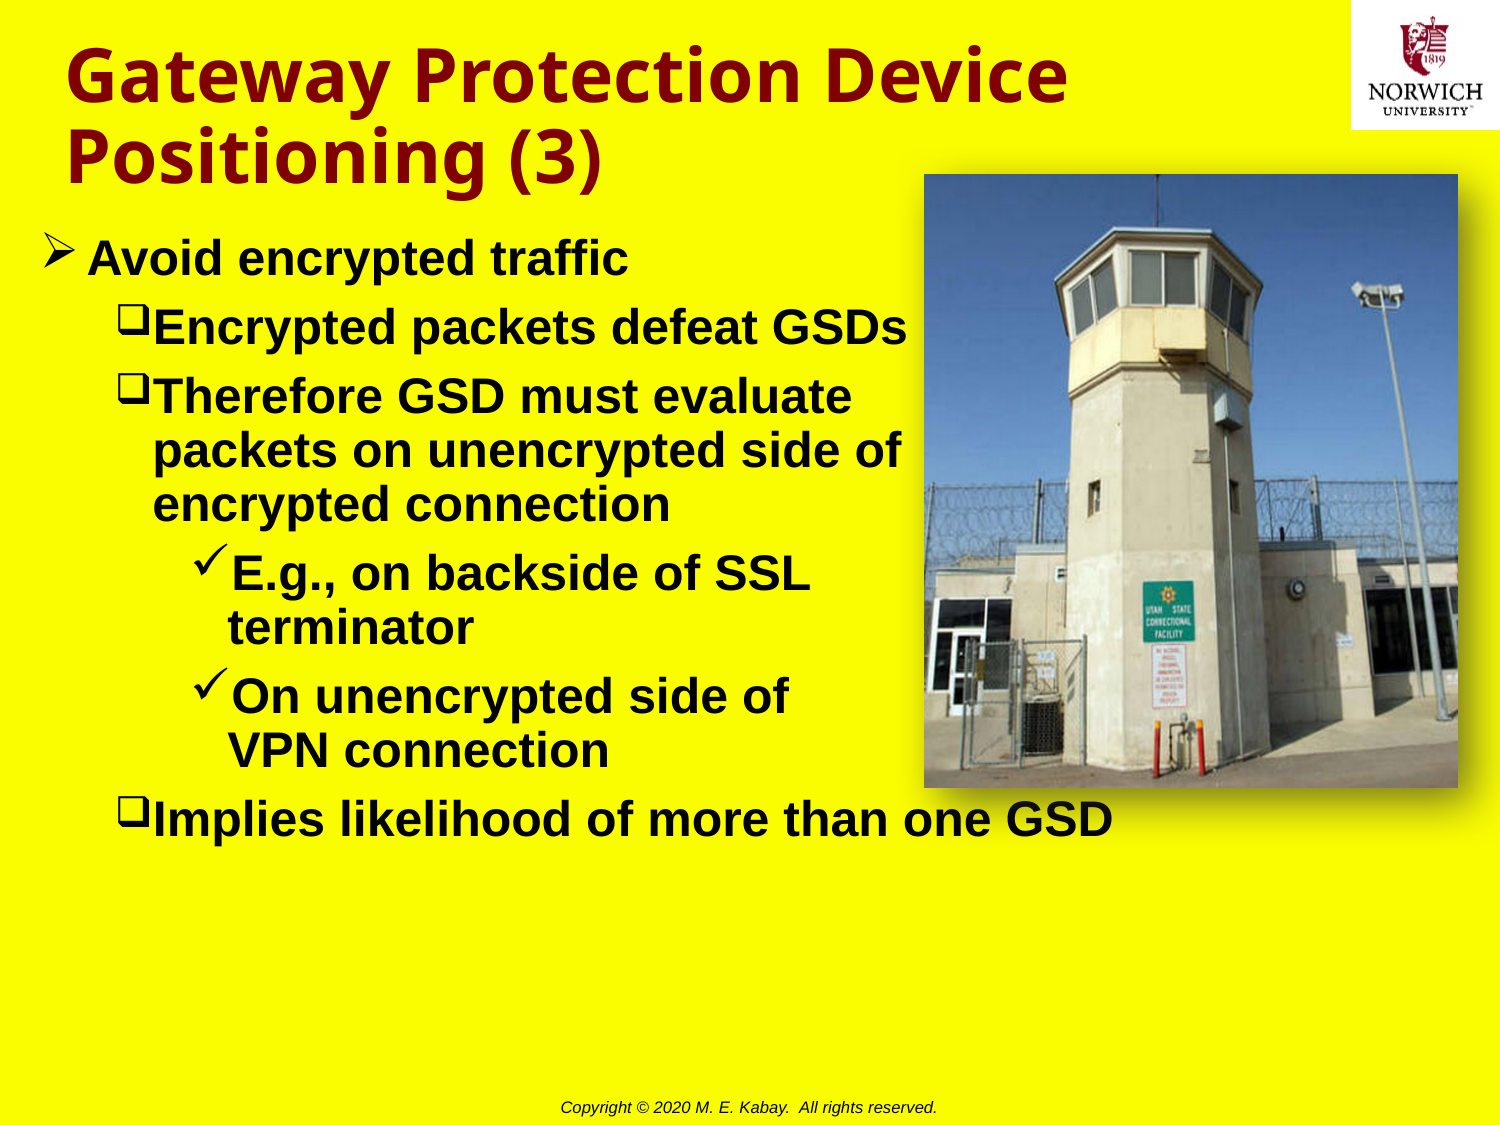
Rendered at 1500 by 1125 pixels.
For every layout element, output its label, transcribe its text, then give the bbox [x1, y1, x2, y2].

picture [1351, 0, 1500, 130]
list Avoid encrypted traffic Encrypted packets defeat GSDs Therefore GSD must evaluate packets on unencrypted side of encrypted connection E.g., on backside of SSL terminator On unencrypted side of VPN connection Implies likelihood of more than one GSD [24, 224, 1338, 1038]
title Gateway Protection Device Positioning (3) [49, 24, 1339, 213]
picture [924, 174, 1458, 788]
